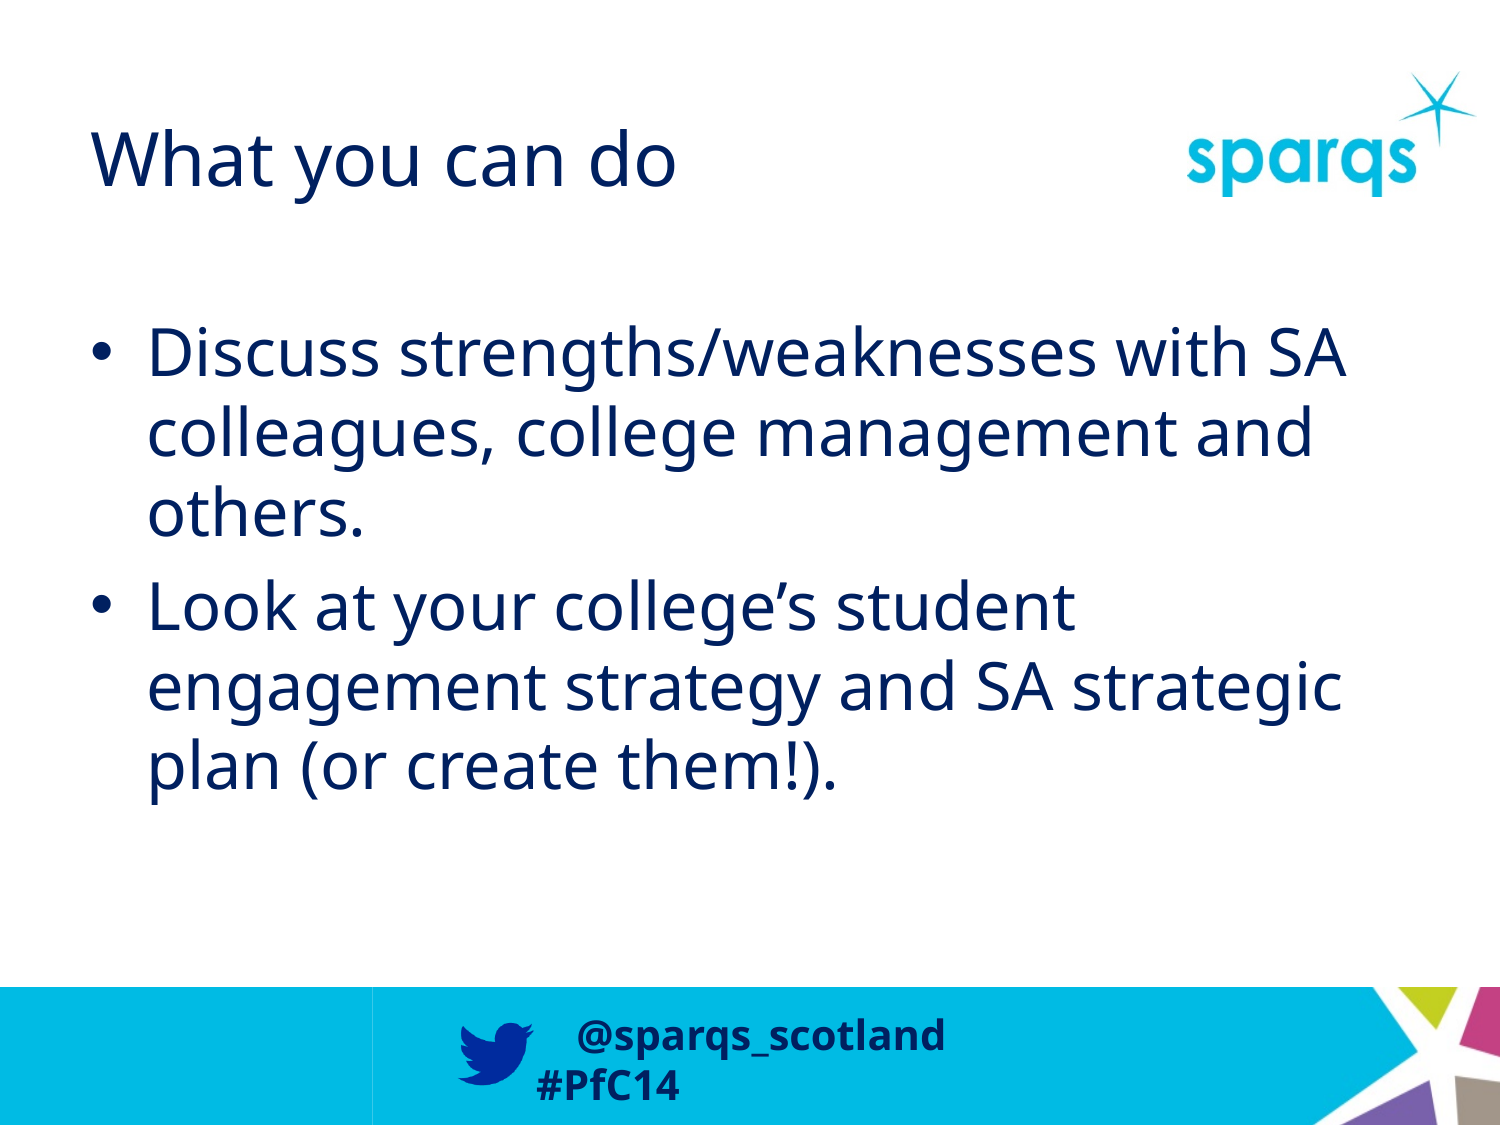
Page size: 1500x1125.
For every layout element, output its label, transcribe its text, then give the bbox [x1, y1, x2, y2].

list Discuss strengths/weaknesses with SA colleagues, college management and others. Look at your college’s student engagement strategy and SA strategic plan (or create them!). [75, 302, 1425, 965]
title What you can do [75, 45, 1164, 268]
picture [0, 987, 1500, 1125]
picture [1187, 71, 1477, 197]
